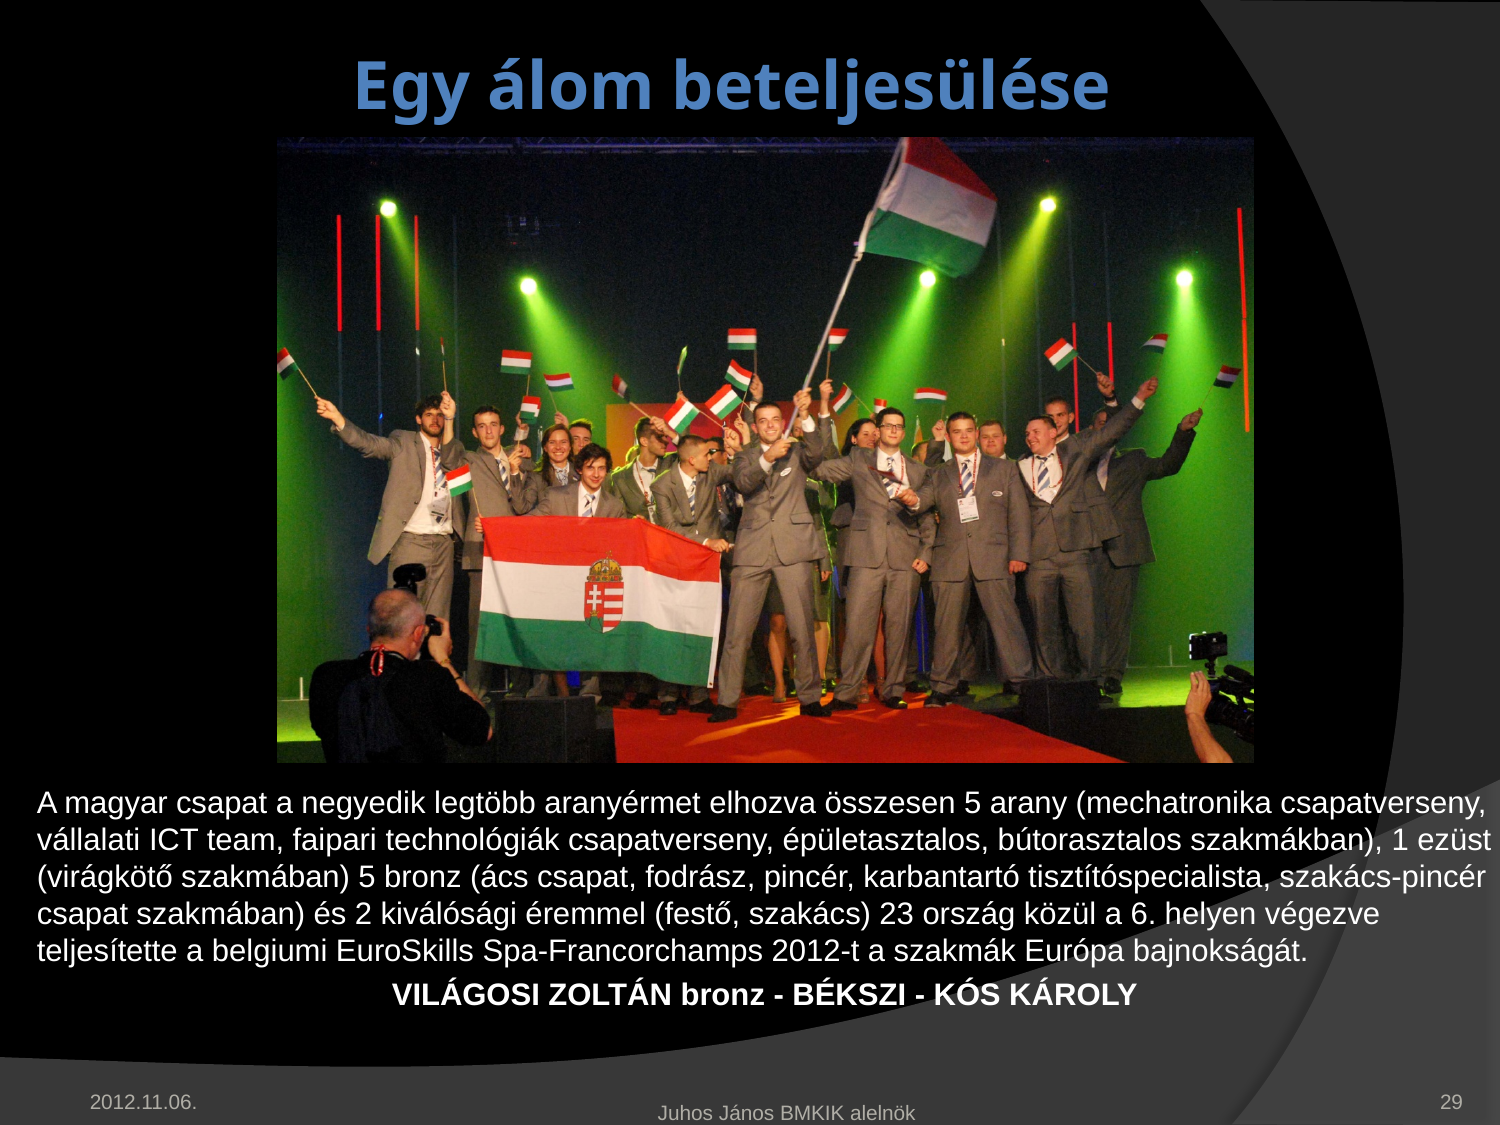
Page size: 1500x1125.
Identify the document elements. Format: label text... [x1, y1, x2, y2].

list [277, 136, 1254, 763]
footer Juhos János BMKIK alelnök [549, 1065, 1025, 1125]
list A magyar csapat a negyedik legtöbb aranyérmet elhozva összesen 5 arany (mechatronika csapatverseny, vállalati ICT team, faipari technológiák csapatverseny, épületasztalos, bútorasztalos szakmákban), 1 ezüst (virágkötő szakmában) 5 bronz (ács csapat, fodrász, pincér, karbantartó tisztítóspecialista, szakács-pincér csapat szakmában) és 2 kiválósági éremmel (festő, szakács) 23 ország közül a 6. helyen végezve teljesítette a belgiumi EuroSkills Spa-Francorchamps 2012-t a szakmák Európa bajnokságát. VILÁGOSI ZOLTÁN bronz - BÉKSZI - KÓS KÁROLY [29, 751, 1500, 1012]
slide_number 29 [1338, 1053, 1463, 1114]
title Egy álom beteljesülése [88, 42, 1376, 163]
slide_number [75, 1053, 425, 1114]
